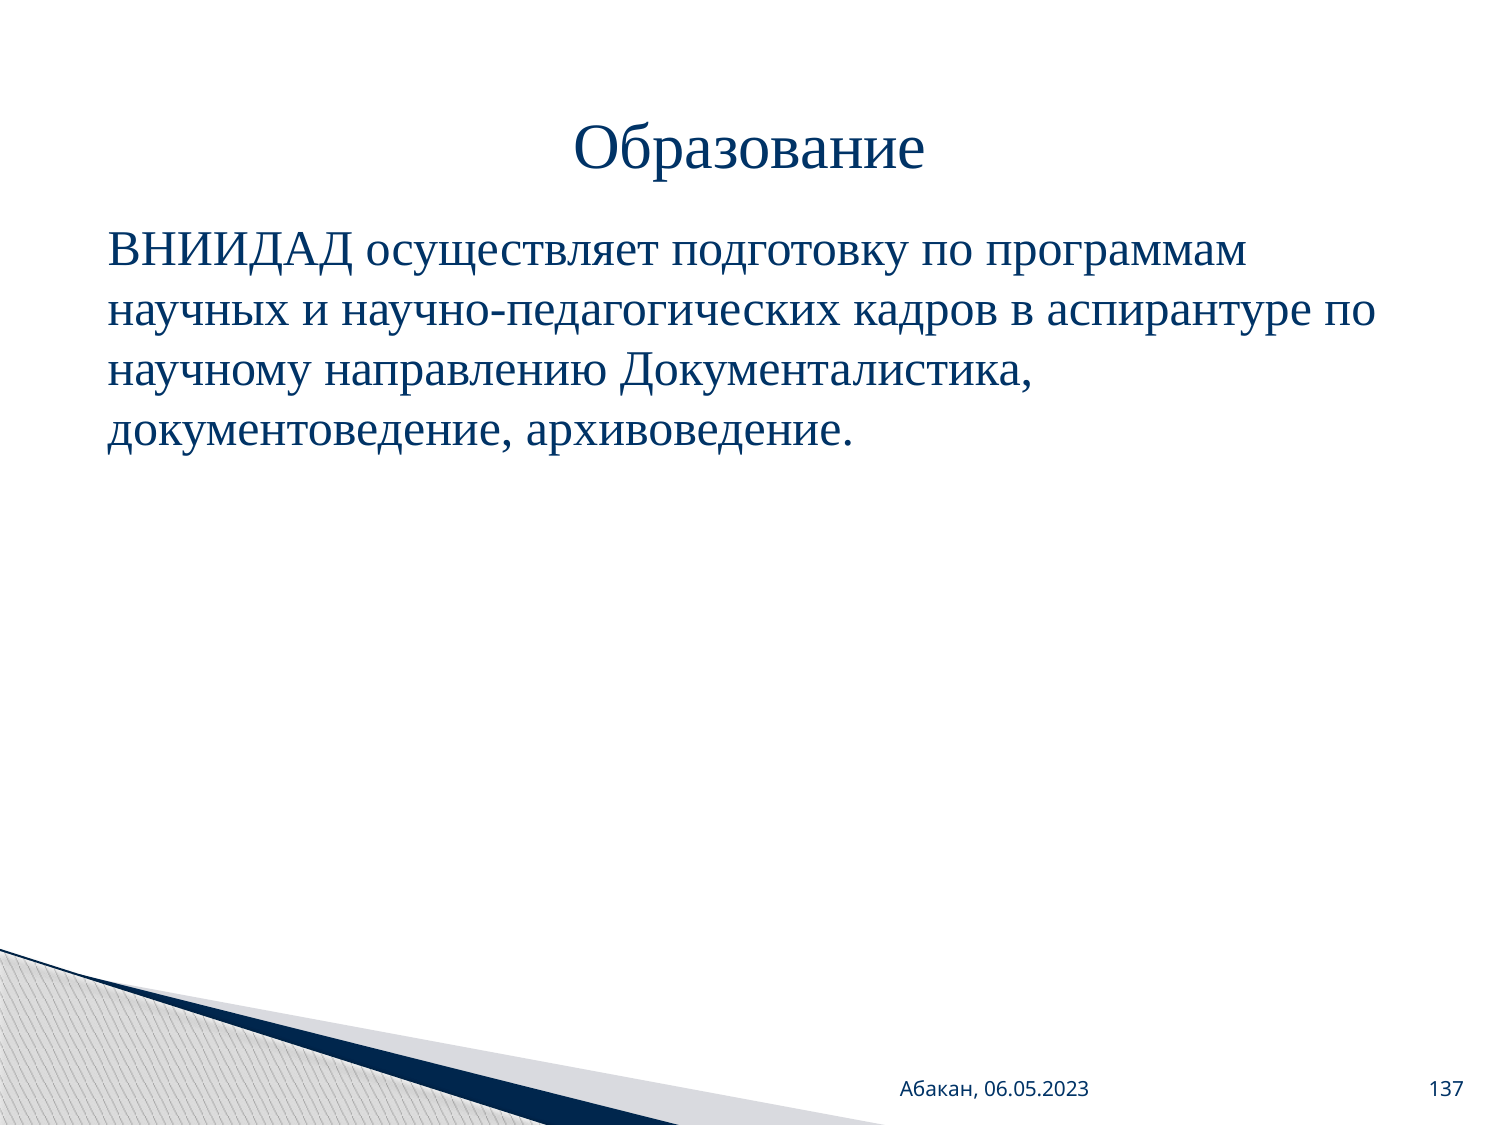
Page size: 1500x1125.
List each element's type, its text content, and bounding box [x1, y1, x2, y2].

title Образование [75, 90, 1425, 197]
slide_number 137 [1376, 1051, 1479, 1112]
footer Абакан, 06.05.2023 [718, 1051, 1105, 1112]
list ВНИИДАД осуществляет подготовку по программам научных и научно-педагогических кадров в аспирантуре по научному направлению Документалистика, документоведение, архивоведение. [75, 208, 1425, 1012]
